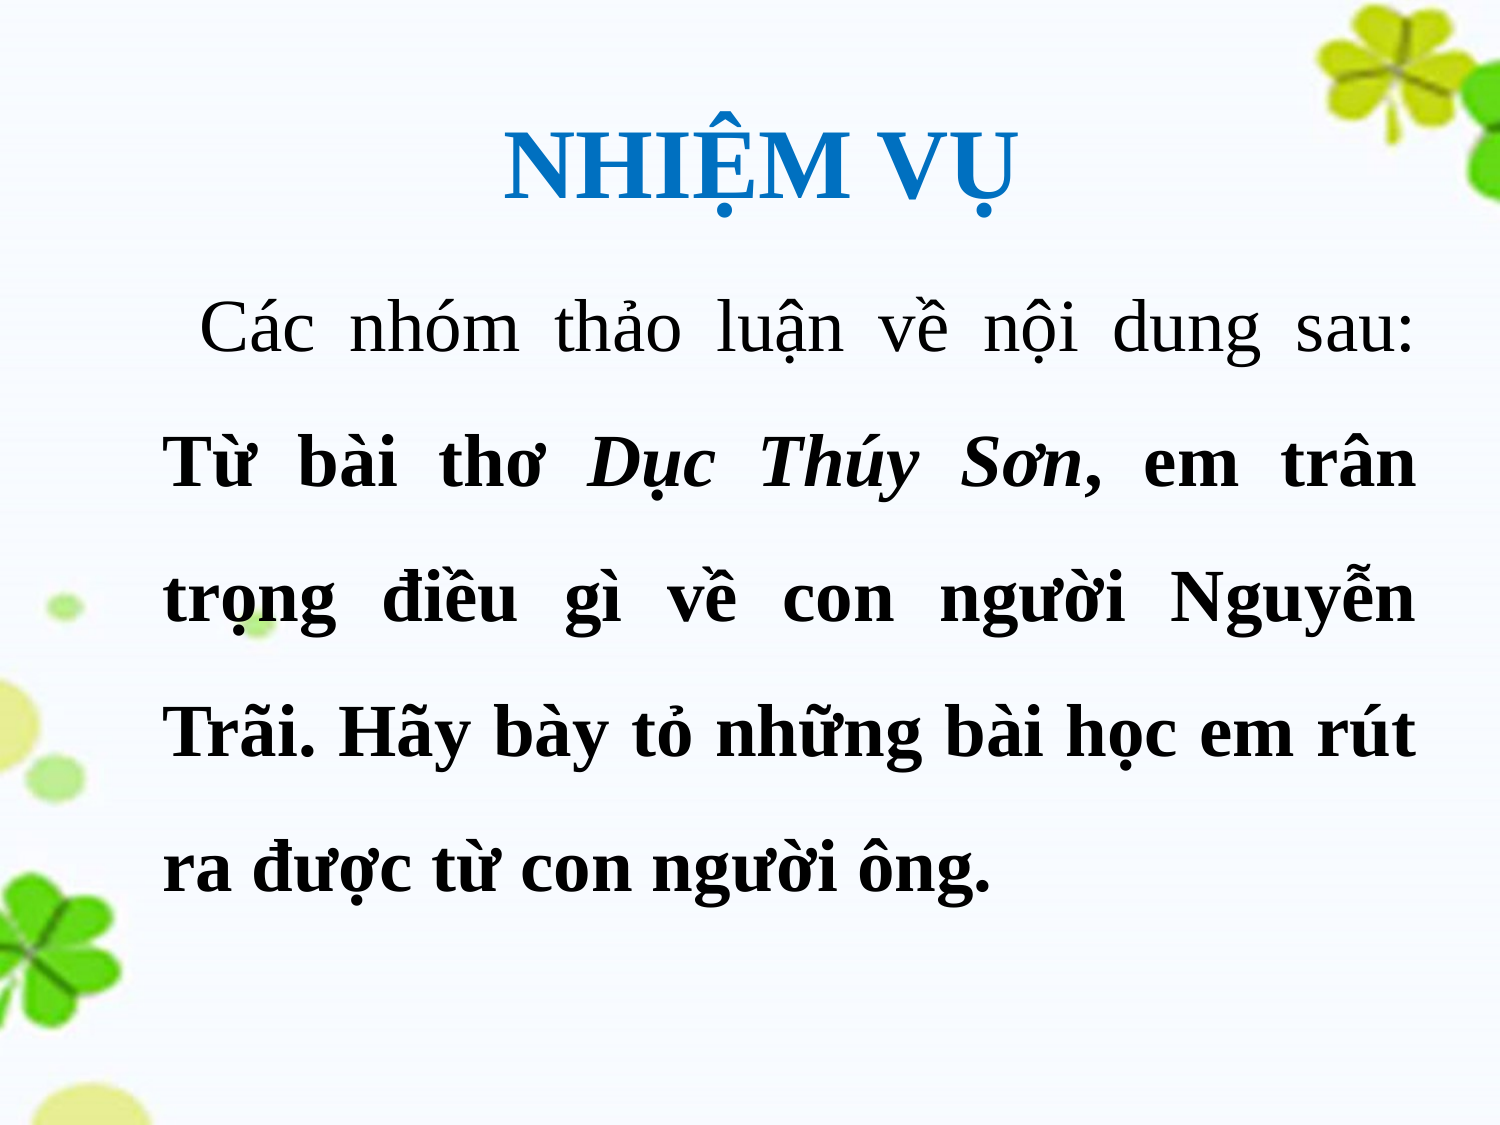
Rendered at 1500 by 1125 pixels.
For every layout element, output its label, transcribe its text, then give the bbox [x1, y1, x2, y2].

picture [0, 0, 1500, 1125]
text_box Các nhóm thảo luận về nội dung sau: Từ bài thơ Dục Thúy Sơn, em trân trọng điều gì về con người Nguyễn Trãi. Hãy bày tỏ những bài học em rút ra được từ con người ông. [147, 224, 1433, 914]
text_box NHIỆM VỤ [392, 90, 1133, 224]
